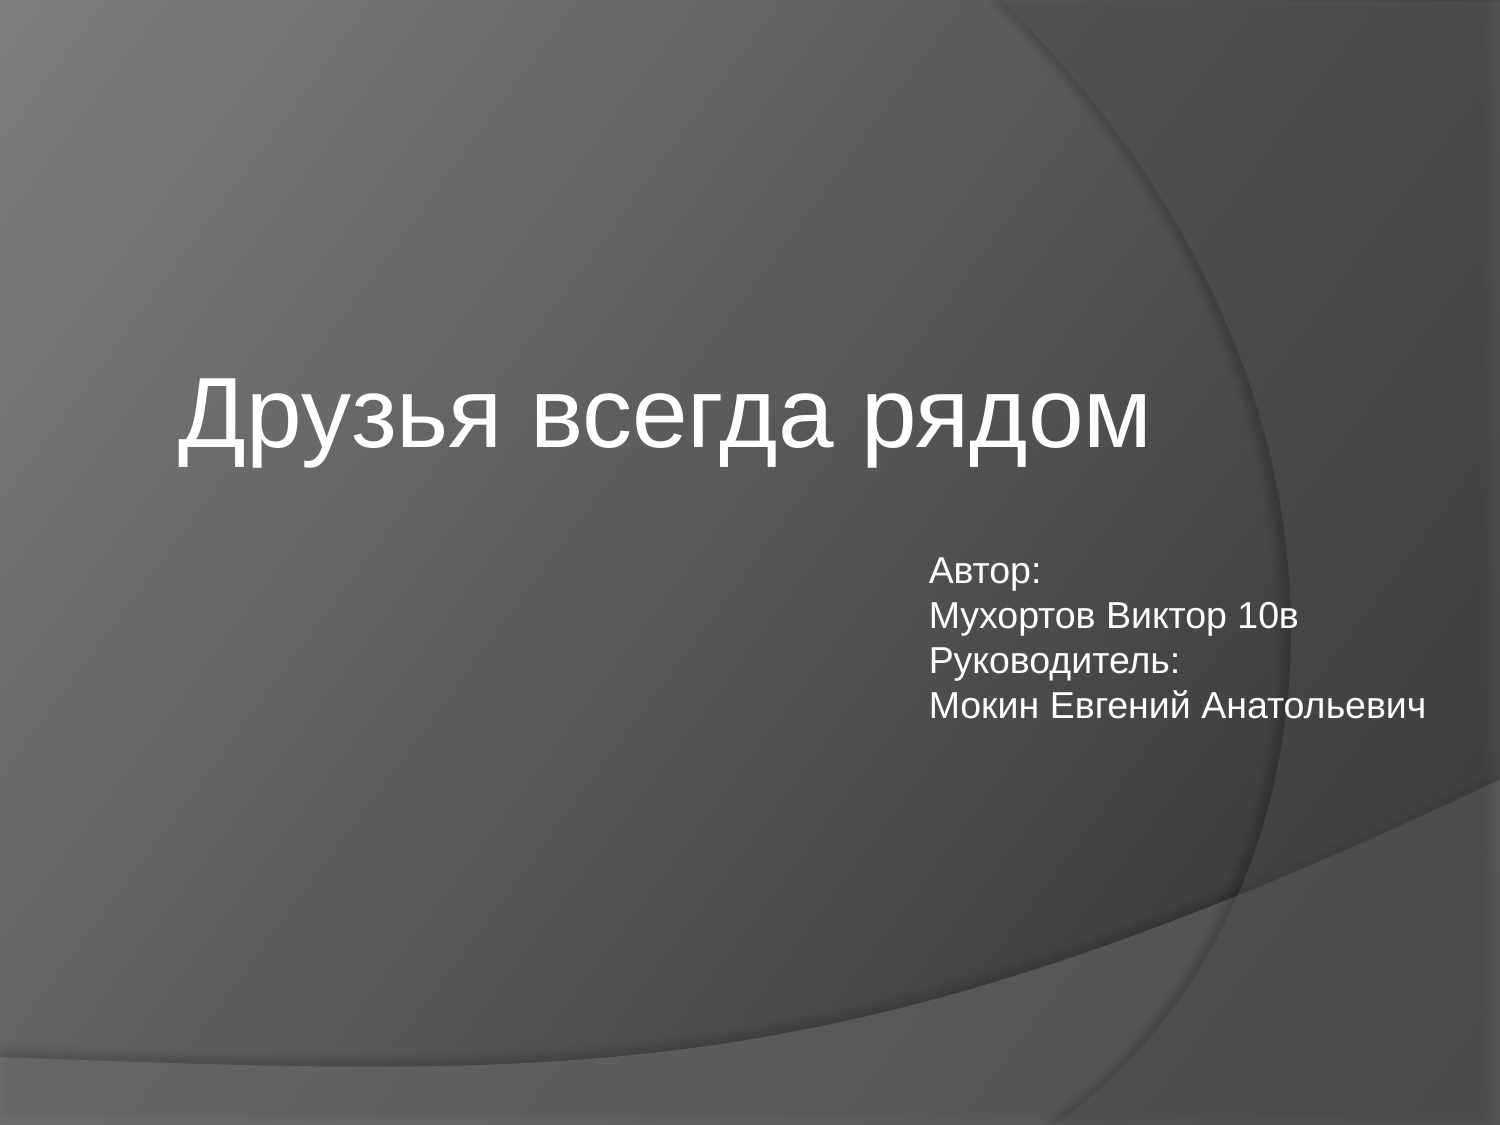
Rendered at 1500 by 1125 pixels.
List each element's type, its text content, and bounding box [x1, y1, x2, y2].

text_box Друзья всегда рядом [163, 339, 1348, 475]
text_box Автор: Мухортов Виктор 10в Руководитель: Мокин Евгений Анатольевич [913, 538, 1453, 734]
